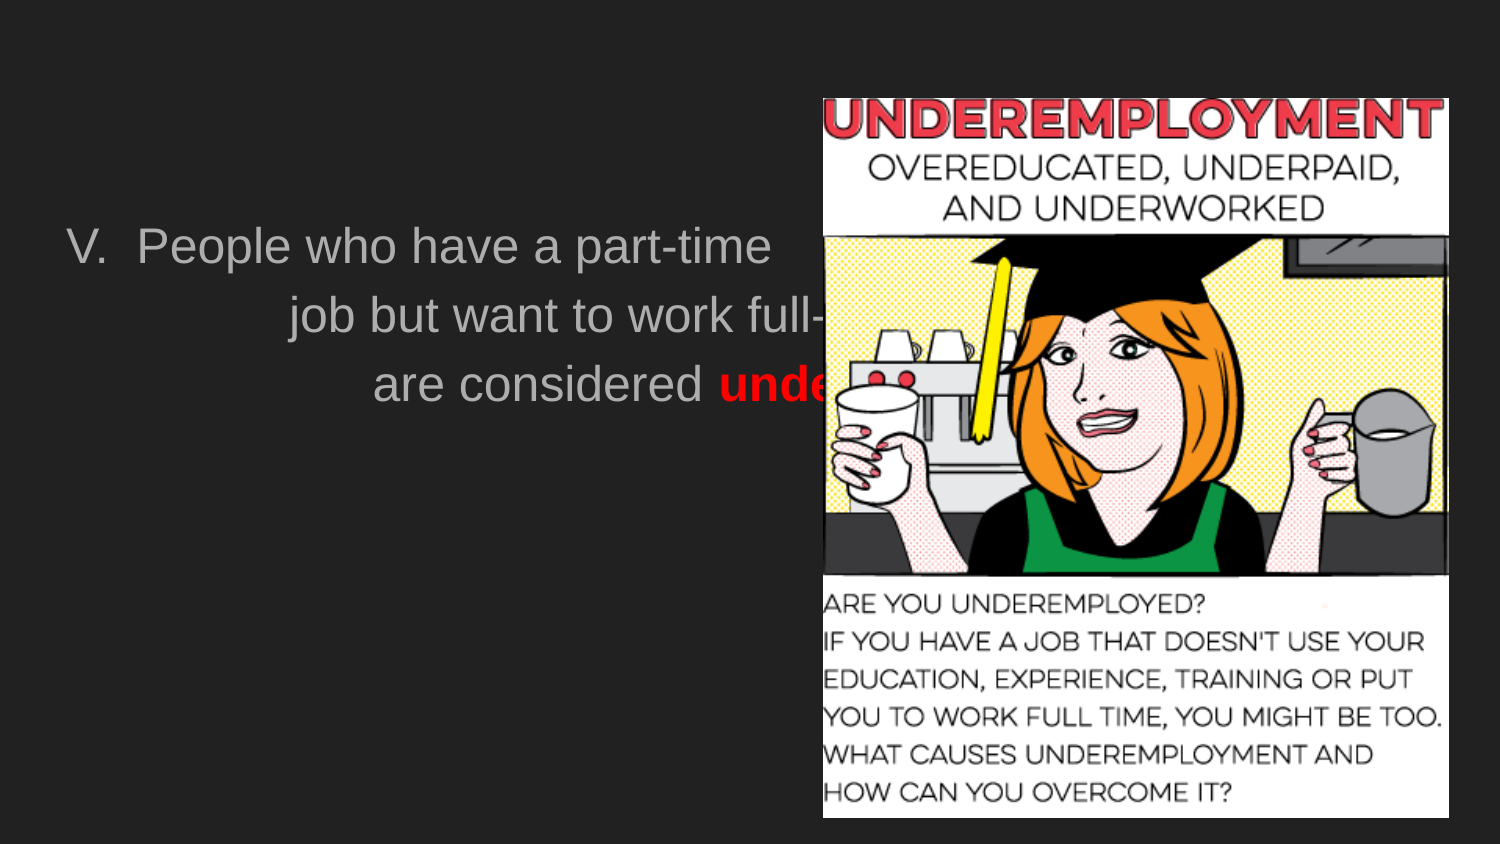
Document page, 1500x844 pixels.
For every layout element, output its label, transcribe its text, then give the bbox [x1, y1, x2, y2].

list V. People who have a part-time job but want to work full-time are considered underemployed. [51, 189, 818, 750]
picture [823, 98, 1450, 818]
